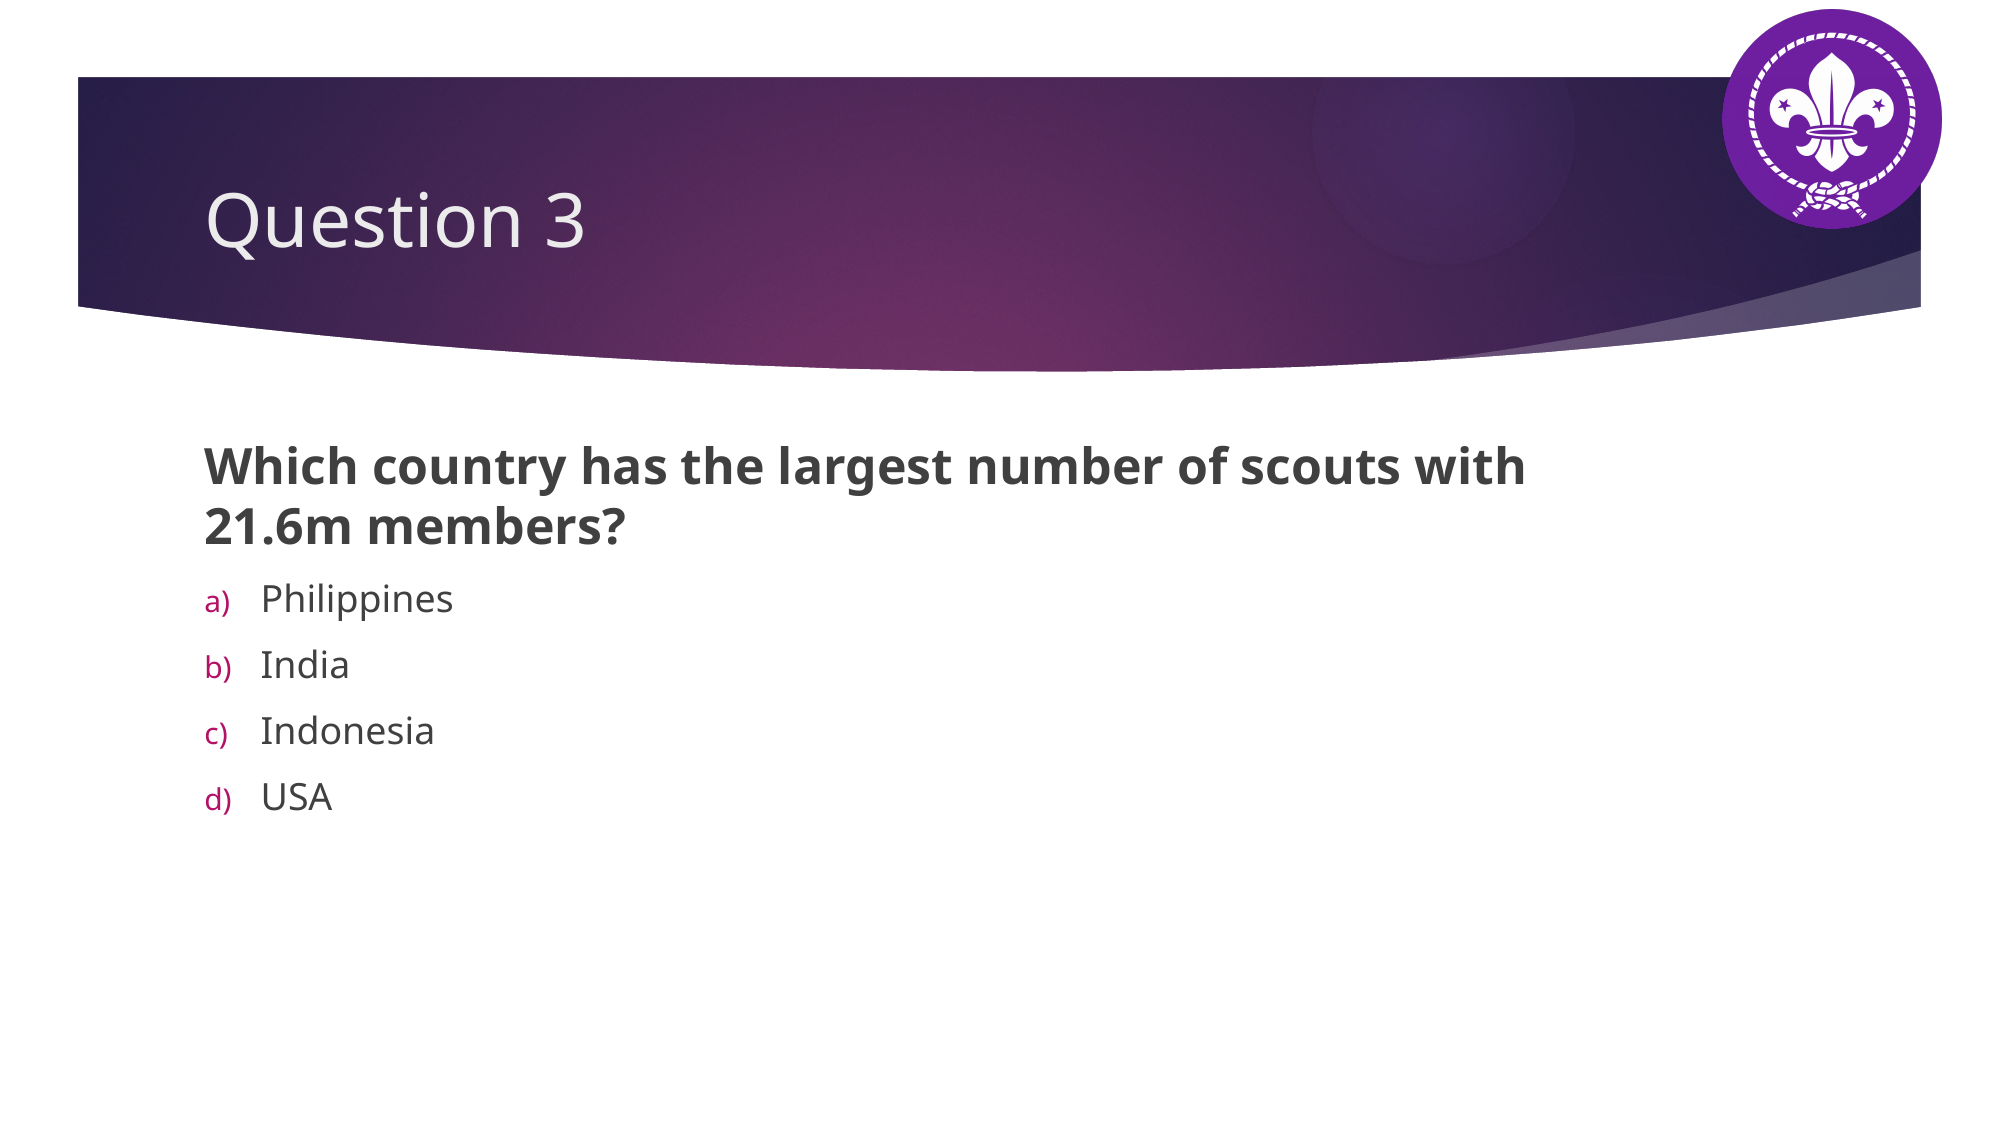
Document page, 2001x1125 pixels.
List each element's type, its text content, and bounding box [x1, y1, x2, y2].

picture [1722, 9, 1942, 229]
title Question 3 [189, 159, 1627, 276]
list Which country has the largest number of scouts with 21.6m members? Philippines India Indonesia USA [189, 427, 1638, 988]
